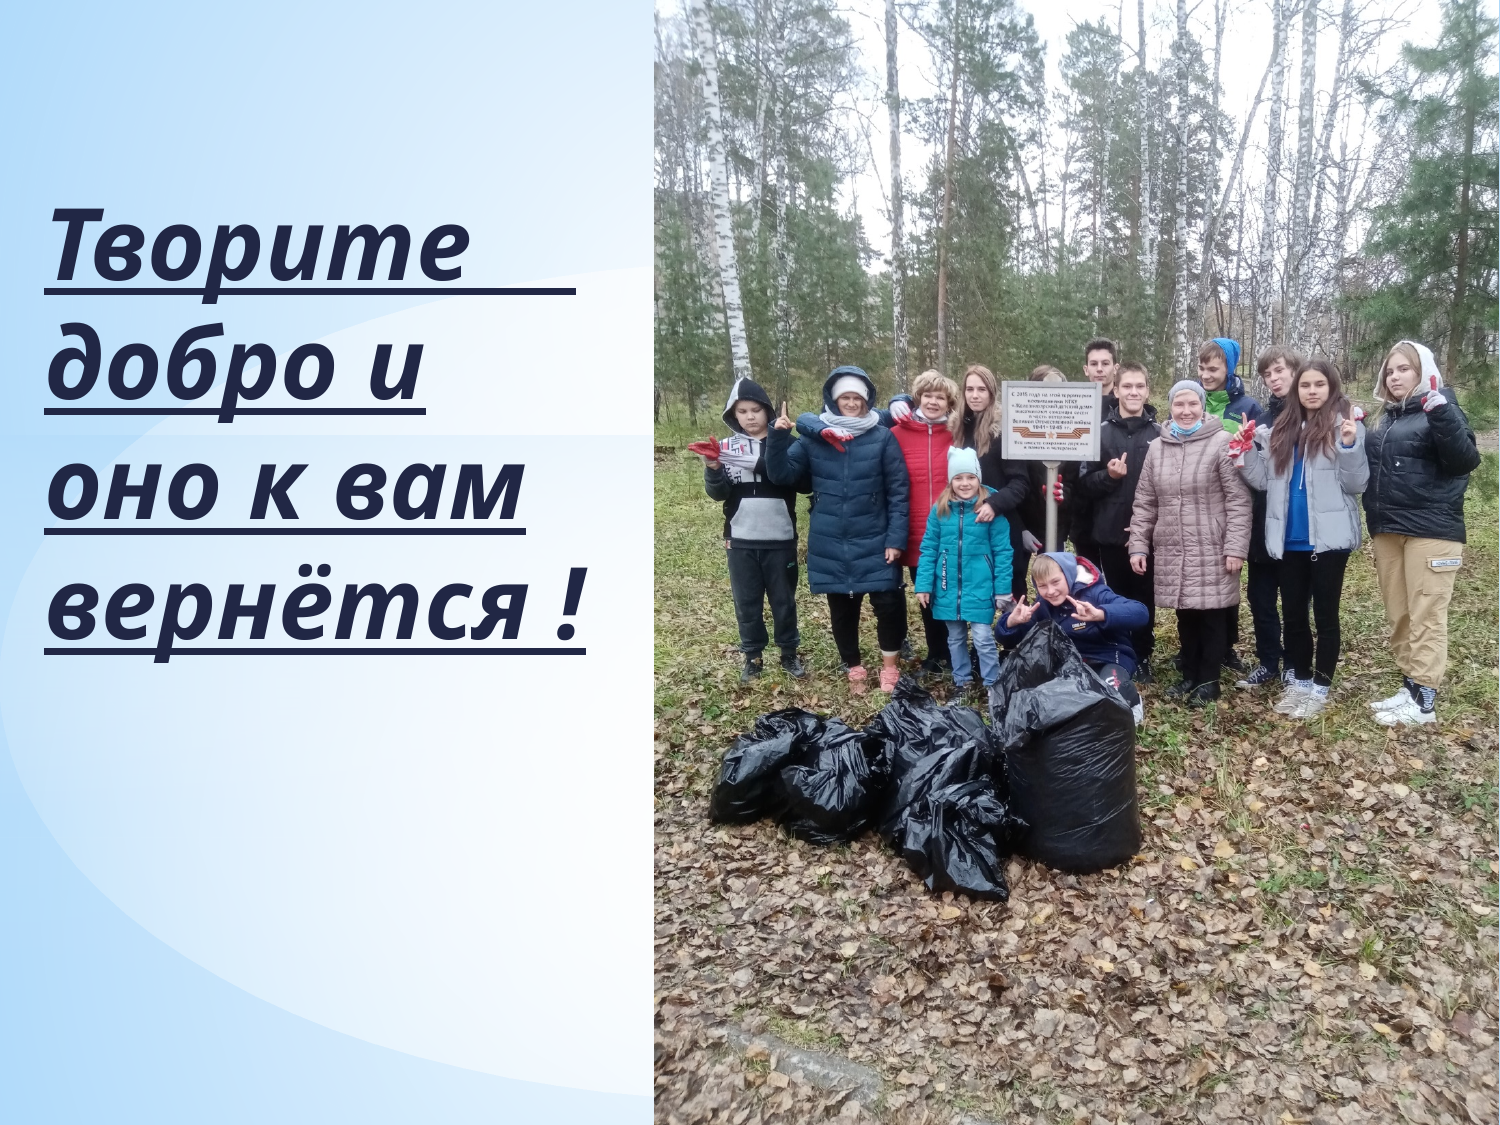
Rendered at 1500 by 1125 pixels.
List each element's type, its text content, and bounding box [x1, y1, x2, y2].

picture [654, 0, 1499, 1125]
list Творите добро и оно к вам вернётся ! [29, 172, 621, 1125]
